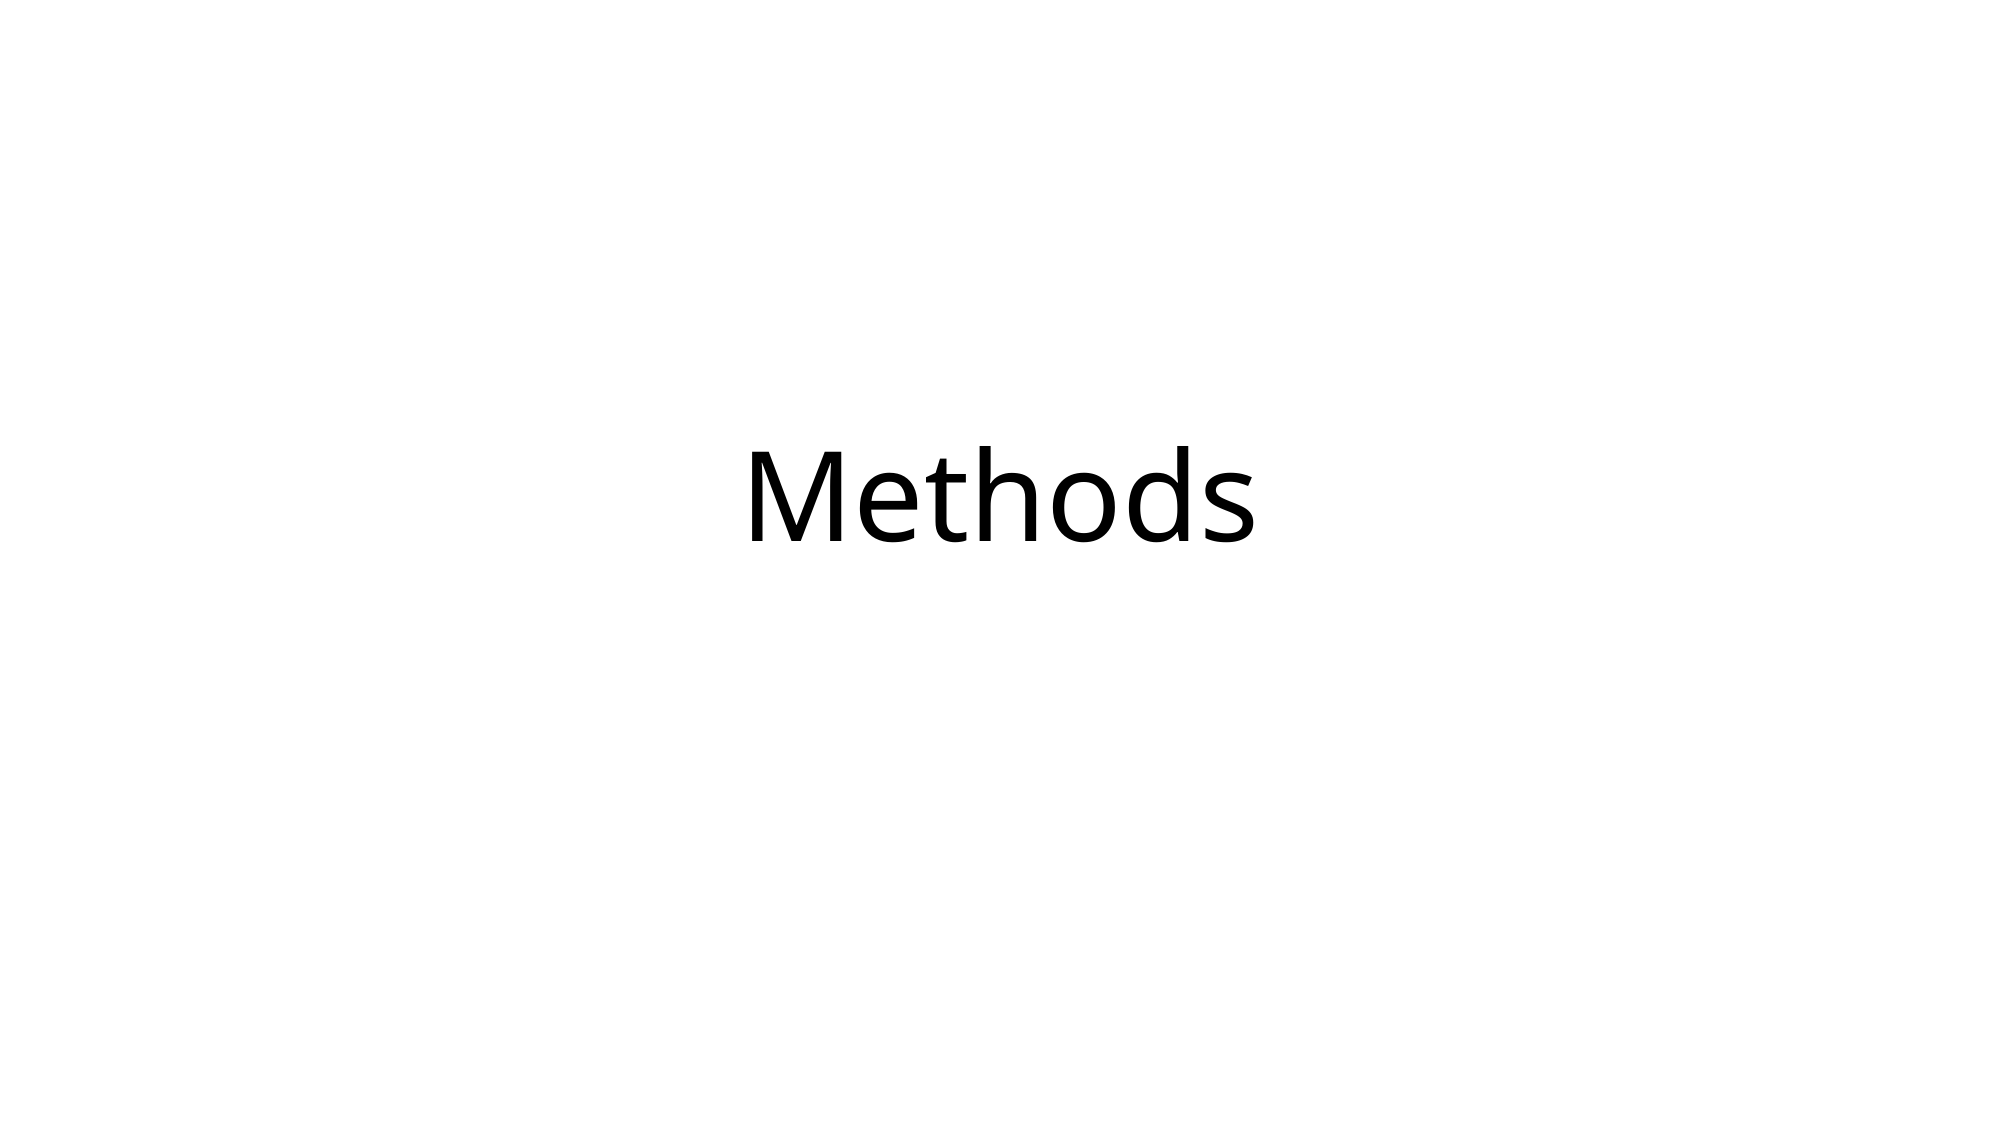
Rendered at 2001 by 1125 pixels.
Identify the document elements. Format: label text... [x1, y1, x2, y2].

title Methods [249, 184, 1750, 576]
